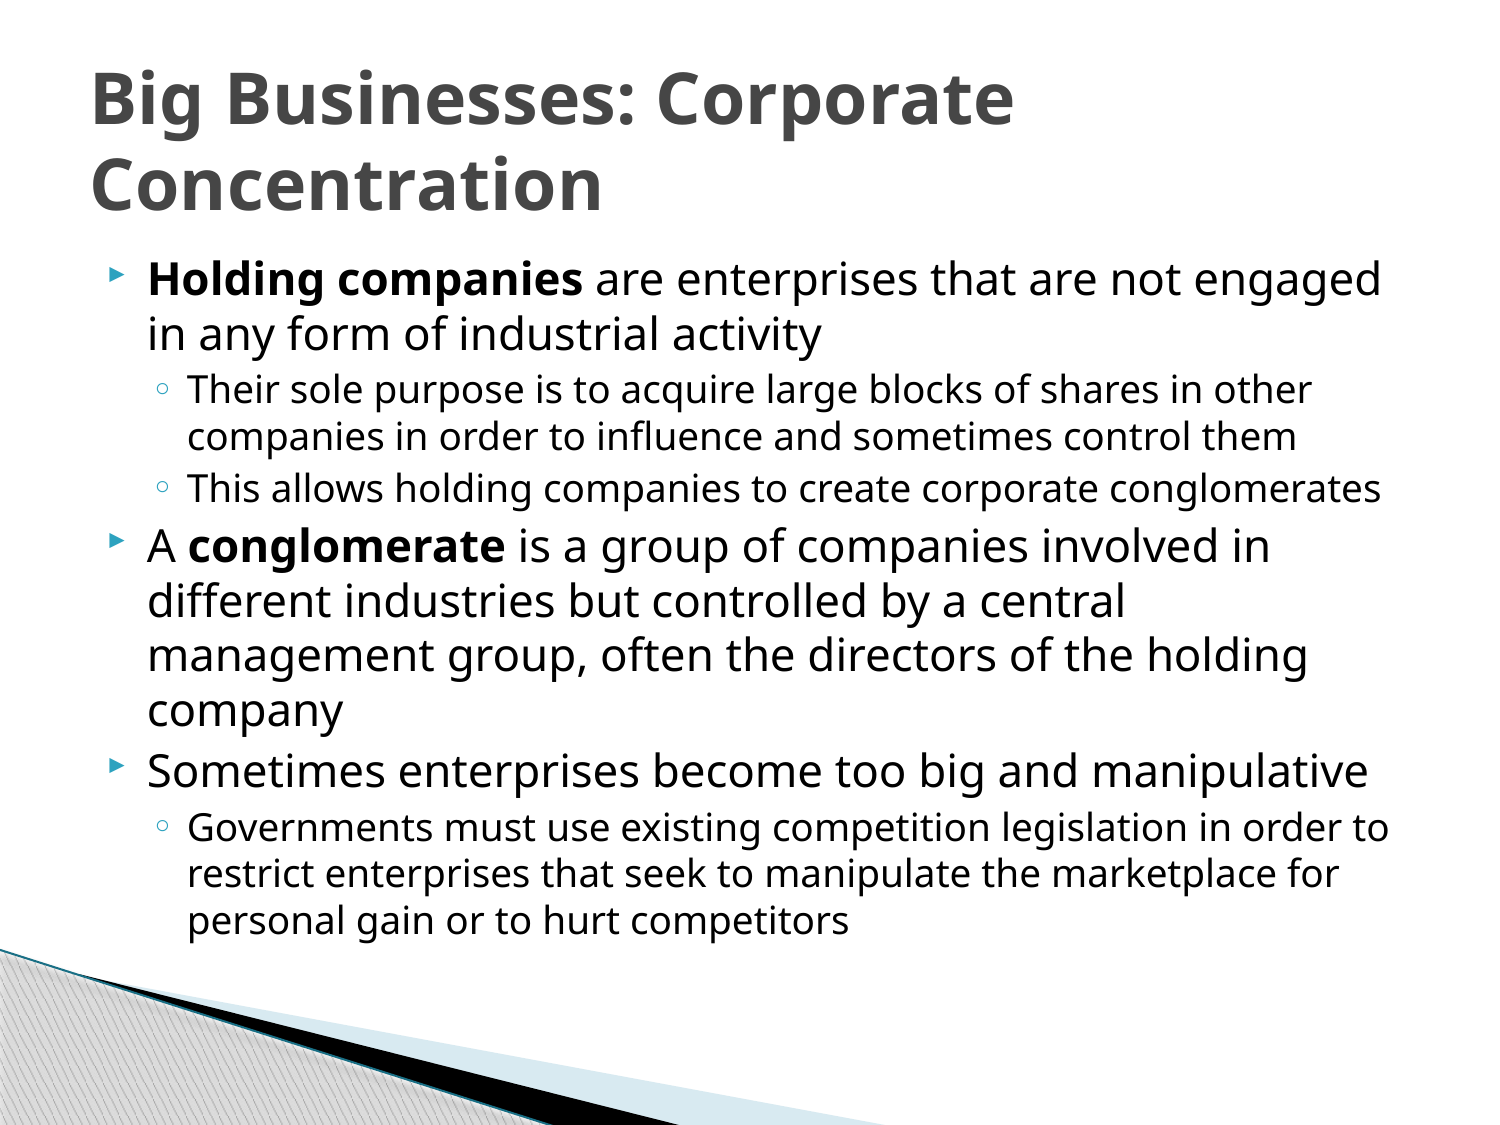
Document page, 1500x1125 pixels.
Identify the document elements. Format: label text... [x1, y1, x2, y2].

list Holding companies are enterprises that are not engaged in any form of industrial activity Their sole purpose is to acquire large blocks of shares in other companies in order to influence and sometimes control them This allows holding companies to create corporate conglomerates A conglomerate is a group of companies involved in different industries but controlled by a central management group, often the directors of the holding company Sometimes enterprises become too big and manipulative Governments must use existing competition legislation in order to restrict enterprises that seek to manipulate the marketplace for personal gain or to hurt competitors [75, 243, 1425, 986]
title Big Businesses: Corporate Concentration [75, 45, 1425, 233]
